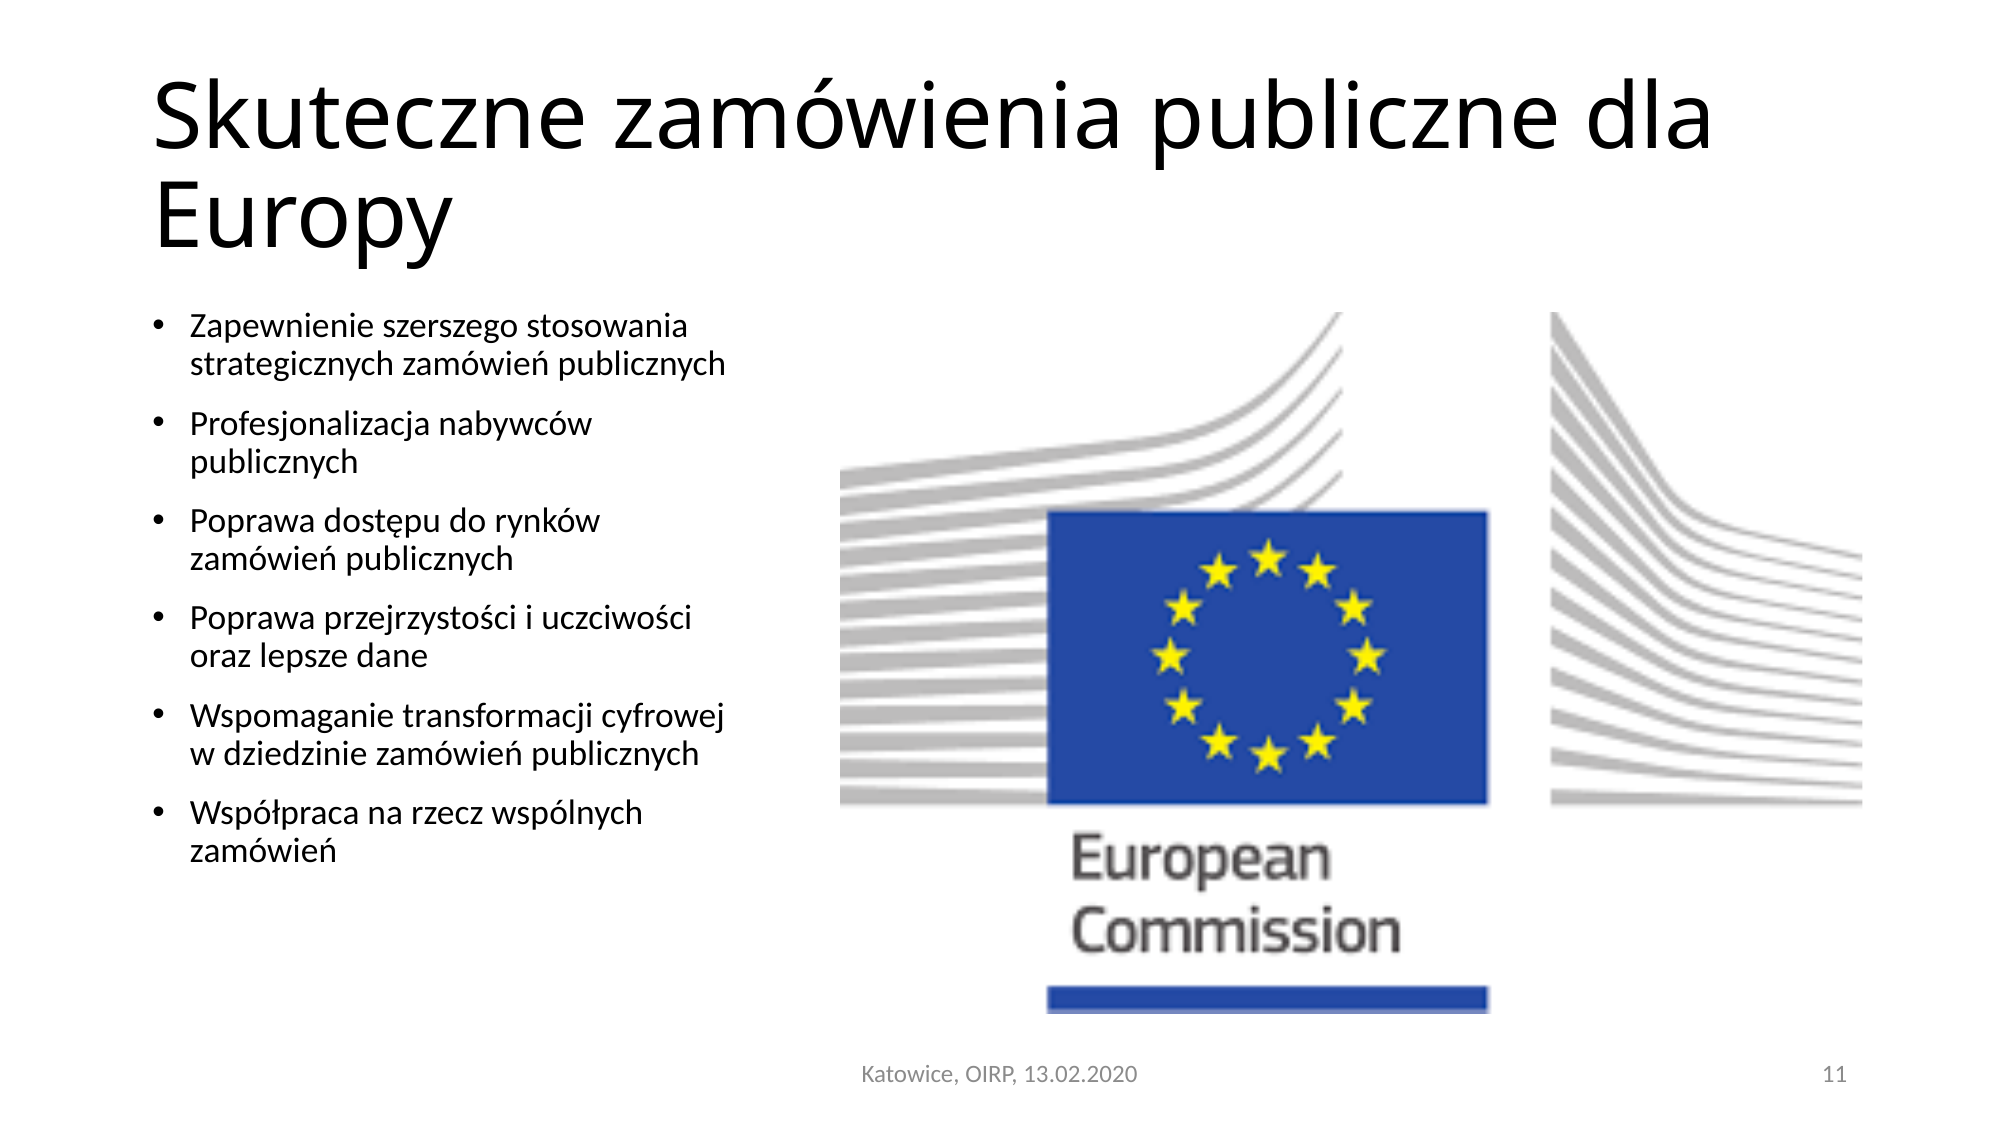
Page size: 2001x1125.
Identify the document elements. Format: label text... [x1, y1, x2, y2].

list Zapewnienie szerszego stosowania strategicznych zamówień publicznych Profesjonalizacja nabywców publicznych Poprawa dostępu do rynków zamówień publicznych Poprawa przejrzystości i uczciwości oraz lepsze dane Wspomaganie transformacji cyfrowej w dziedzinie zamówień publicznych Współpraca na rzecz wspólnych zamówień [137, 299, 761, 1014]
footer Katowice, OIRP, 13.02.2020 [662, 1042, 1338, 1103]
slide_number 11 [1412, 1042, 1863, 1103]
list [839, 312, 1863, 1014]
title Skuteczne zamówienia publiczne dla Europy [137, 59, 1863, 278]
